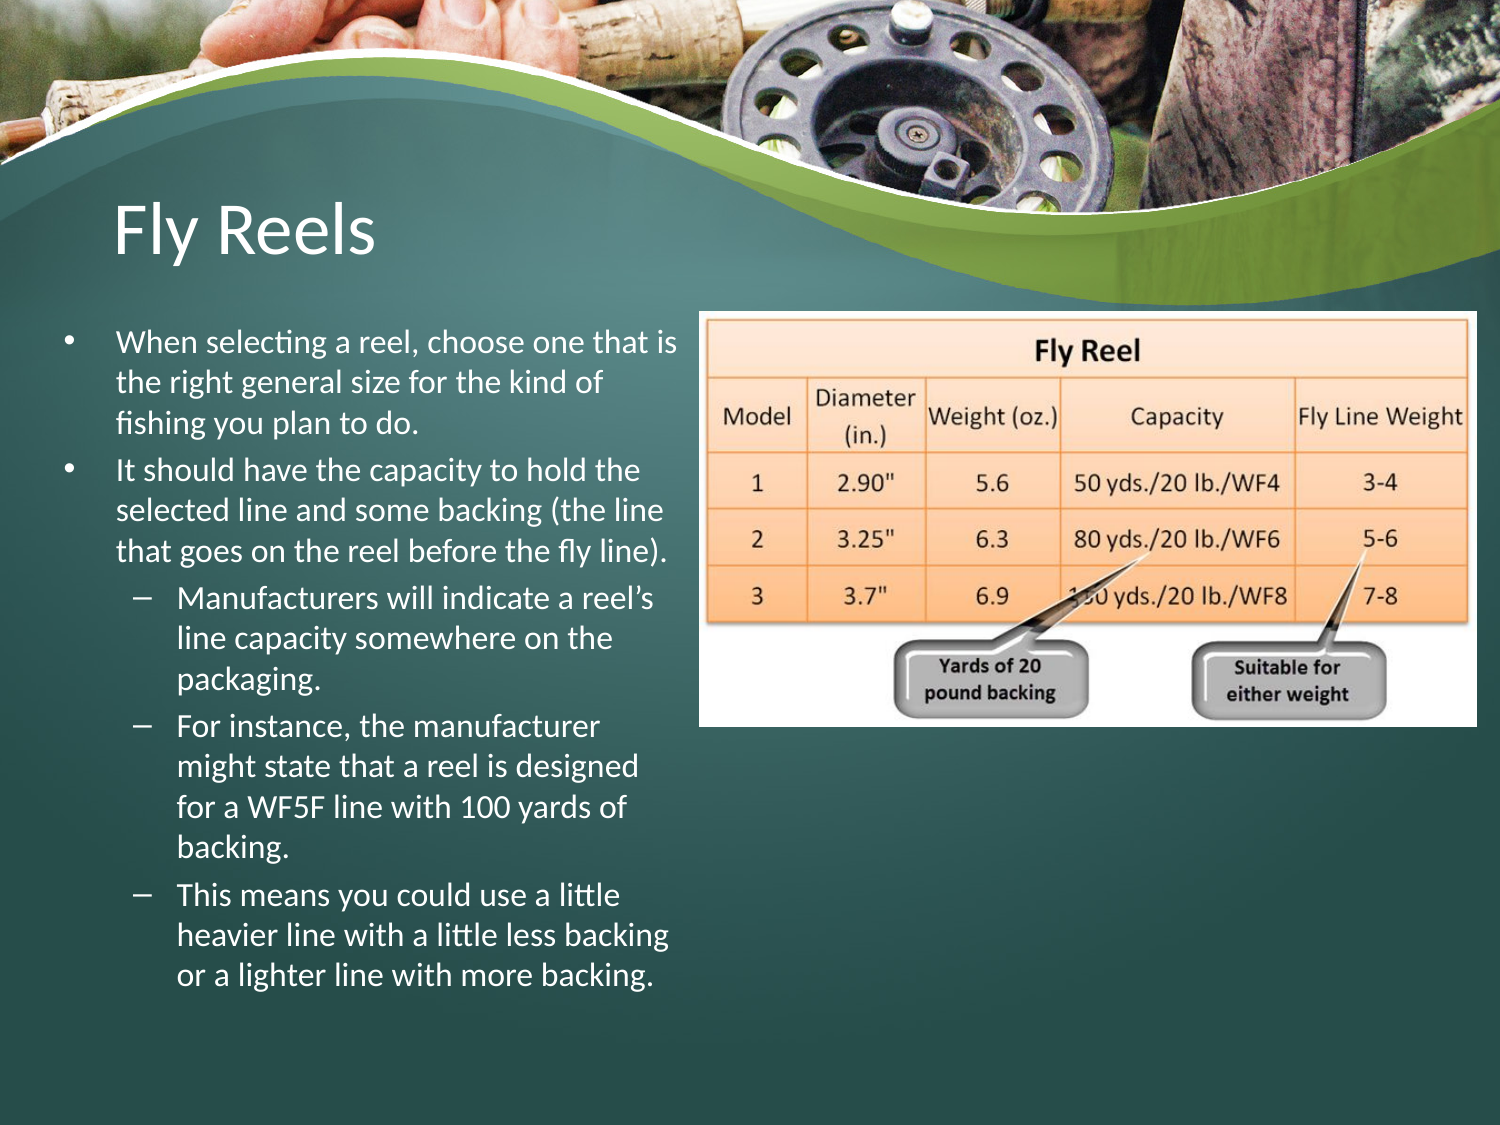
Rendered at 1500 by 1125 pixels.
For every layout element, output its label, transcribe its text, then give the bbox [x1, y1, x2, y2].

picture [0, 0, 1500, 1125]
title Fly Reels [98, 161, 1427, 287]
list When selecting a reel, choose one that is the right general size for the kind of fishing you plan to do. It should have the capacity to hold the selected line and some backing (the line that goes on the reel before the fly line). Manufacturers will indicate a reel’s line capacity somewhere on the packaging. For instance, the manufacturer might state that a reel is designed for a WF5F line with 100 yards of backing. This means you could use a little heavier line with a little less backing or a lighter line with more backing. [48, 311, 700, 1064]
